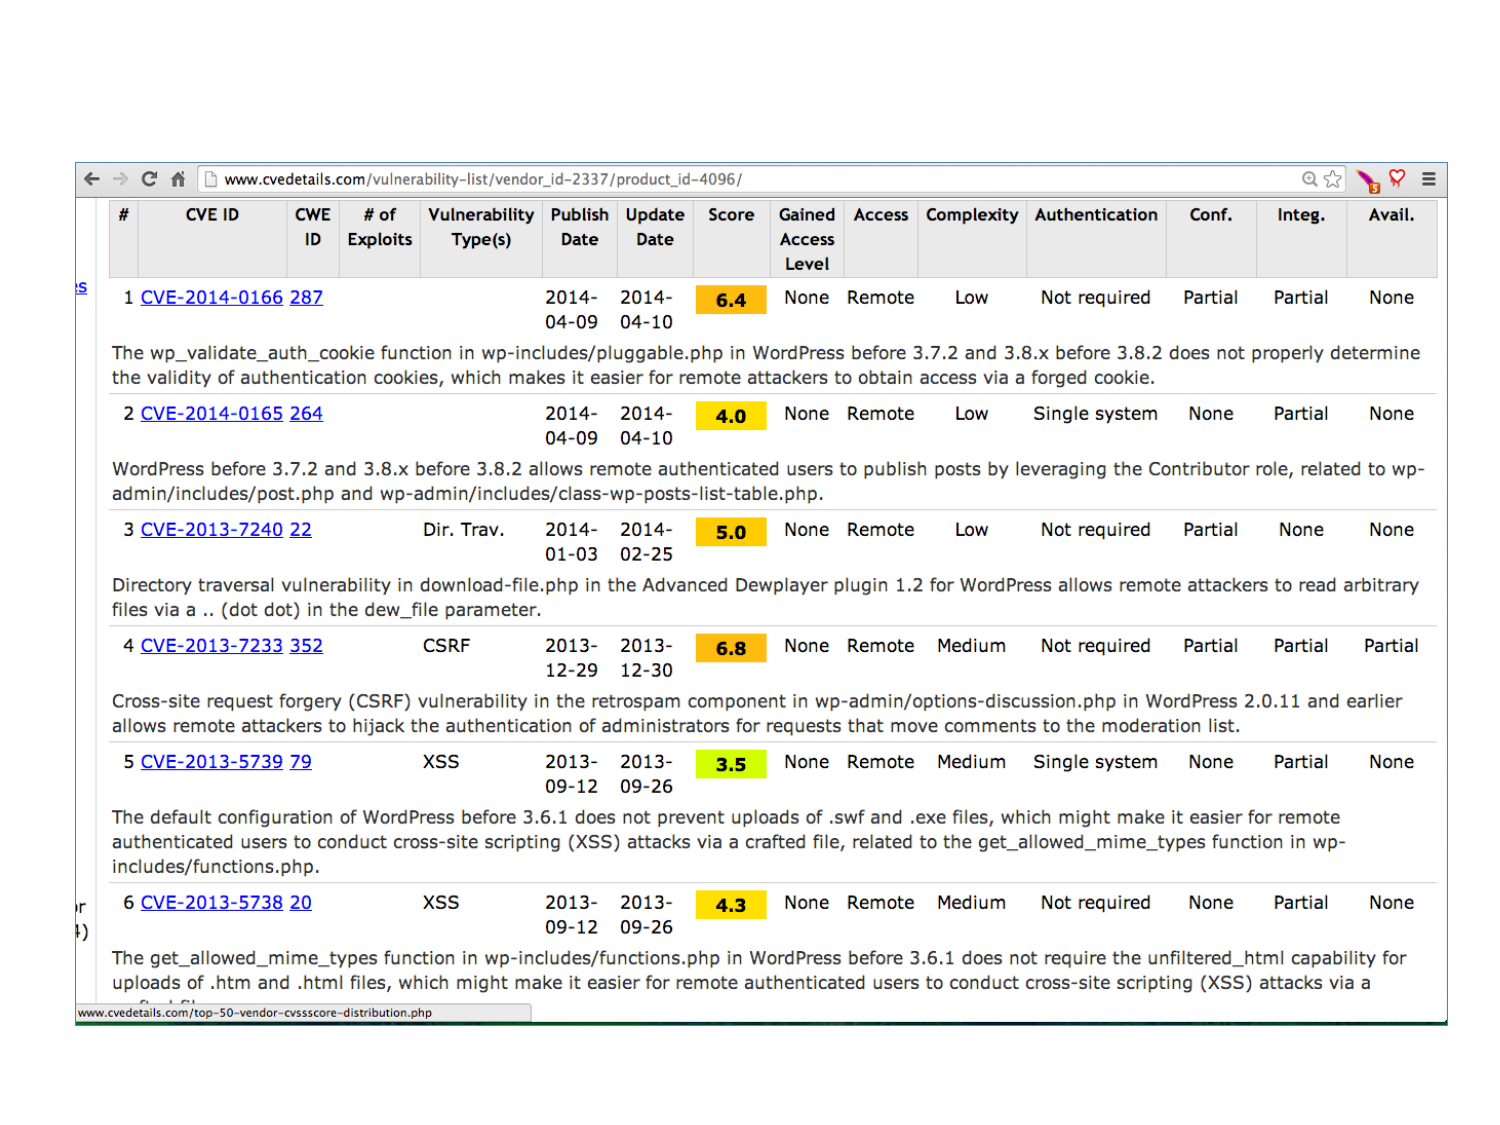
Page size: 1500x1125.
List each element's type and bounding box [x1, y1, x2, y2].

picture [74, 162, 1448, 1026]
